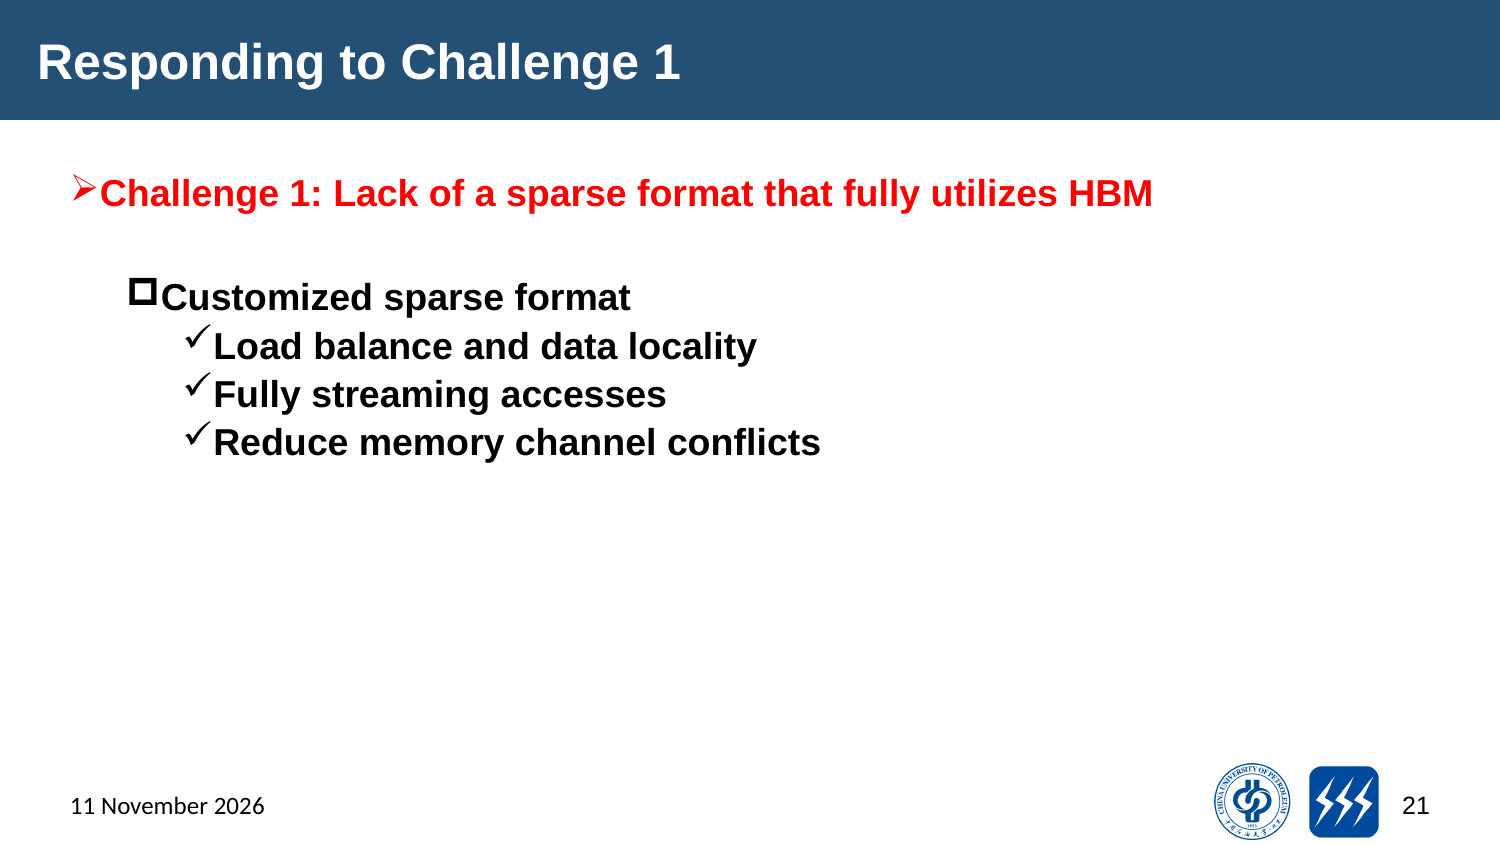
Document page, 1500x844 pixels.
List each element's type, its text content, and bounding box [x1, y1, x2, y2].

picture [1309, 827, 1379, 839]
title Responding to Challenge 1 [22, 15, 1478, 111]
slide_number 21 [1059, 782, 1445, 827]
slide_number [55, 782, 441, 827]
picture [1309, 765, 1379, 782]
picture [1214, 827, 1292, 840]
list Challenge 1: Lack of a sparse format that fully utilizes HBM Customized sparse format Load balance and data locality Fully streaming accesses Reduce memory channel conflicts [55, 166, 1445, 760]
picture [1214, 763, 1292, 782]
